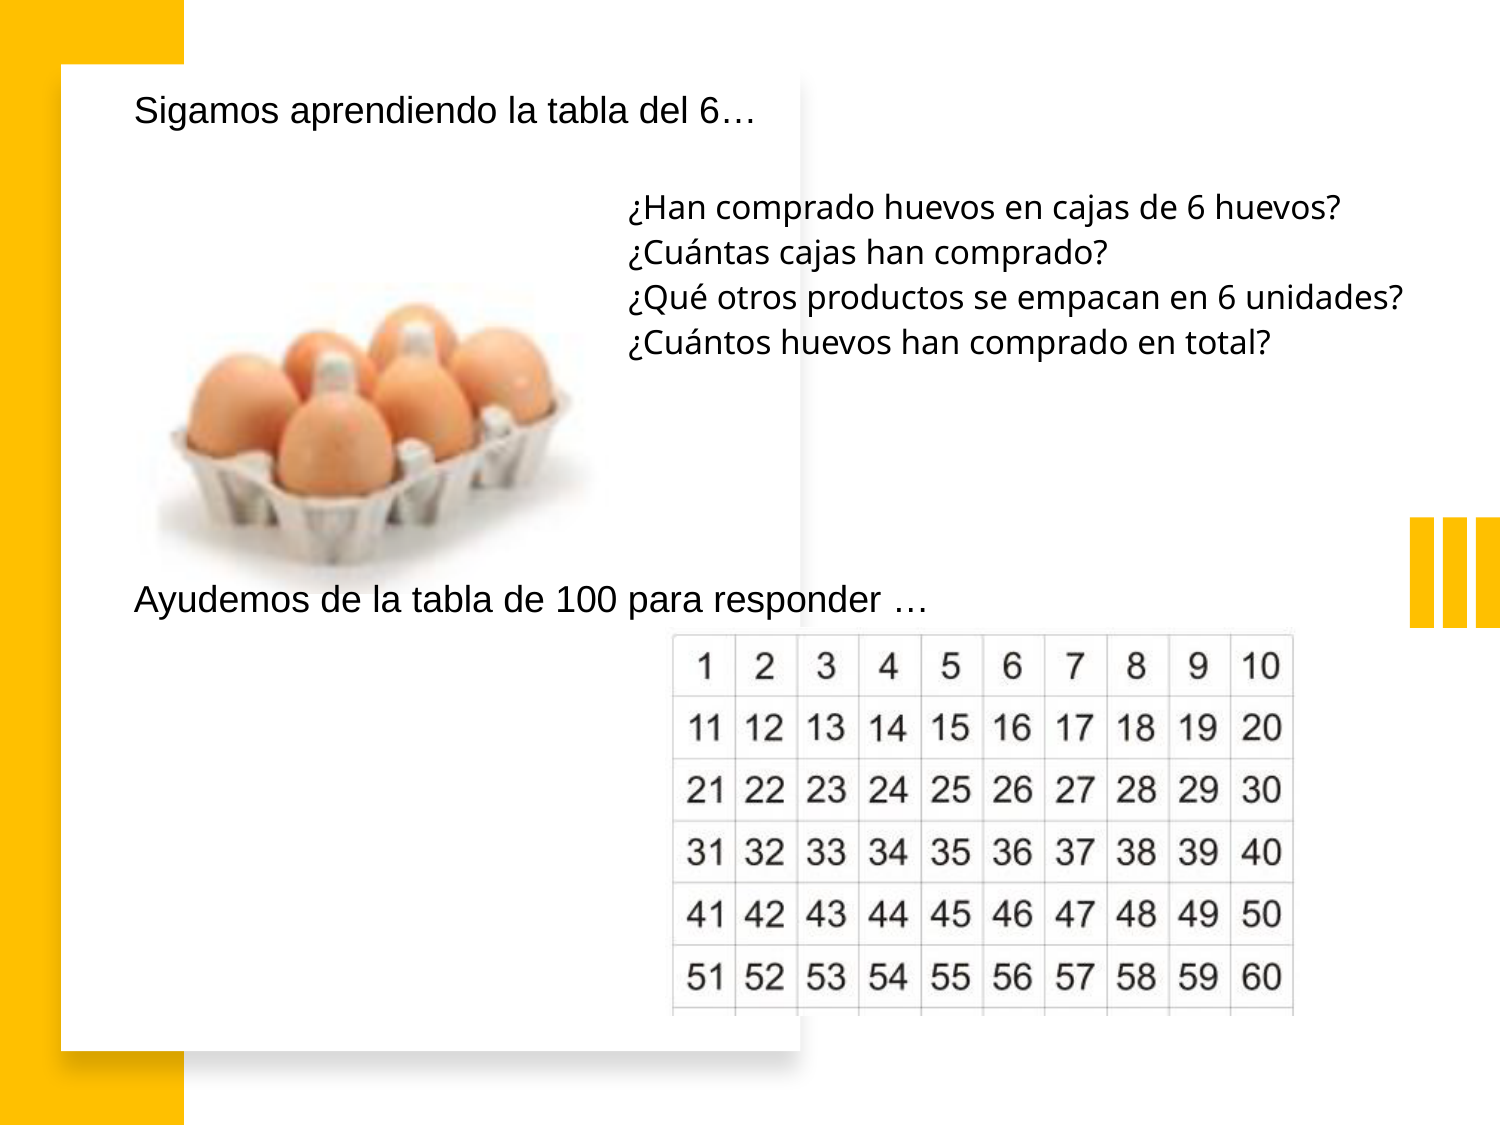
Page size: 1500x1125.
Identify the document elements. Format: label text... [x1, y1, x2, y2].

picture [665, 627, 1300, 1016]
table_header ¿Han comprado huevos en cajas de 6 huevos? ¿Cuántas cajas han comprado? ¿Qué otros productos se empacan en 6 unidades? ¿Cuántos huevos han comprado en total? [621, 139, 1500, 383]
text_box Sigamos aprendiendo la tabla del 6… [119, 78, 1410, 139]
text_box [1409, 517, 1500, 629]
text_box [0, 0, 184, 1125]
text_box [61, 64, 801, 1052]
picture [118, 274, 618, 595]
text_box Ayudemos de la tabla de 100 para responder … [119, 567, 1409, 627]
